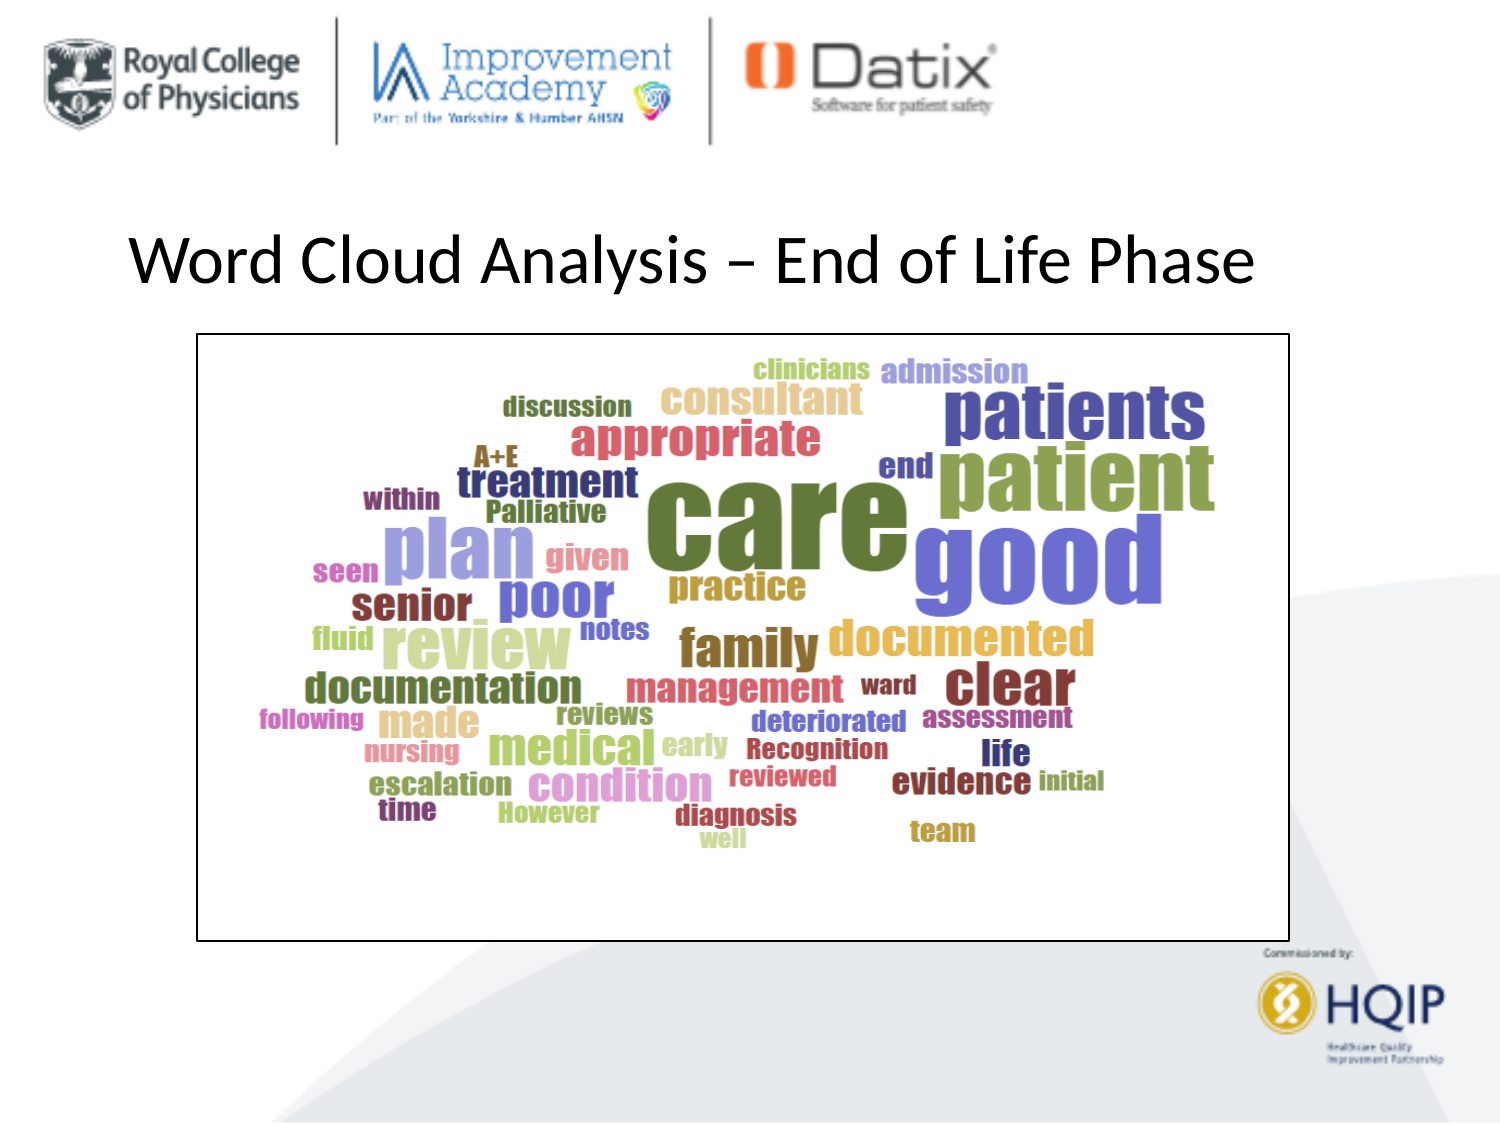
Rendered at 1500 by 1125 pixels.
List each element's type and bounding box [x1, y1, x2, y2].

picture [0, 0, 1500, 1125]
list [197, 334, 1289, 941]
